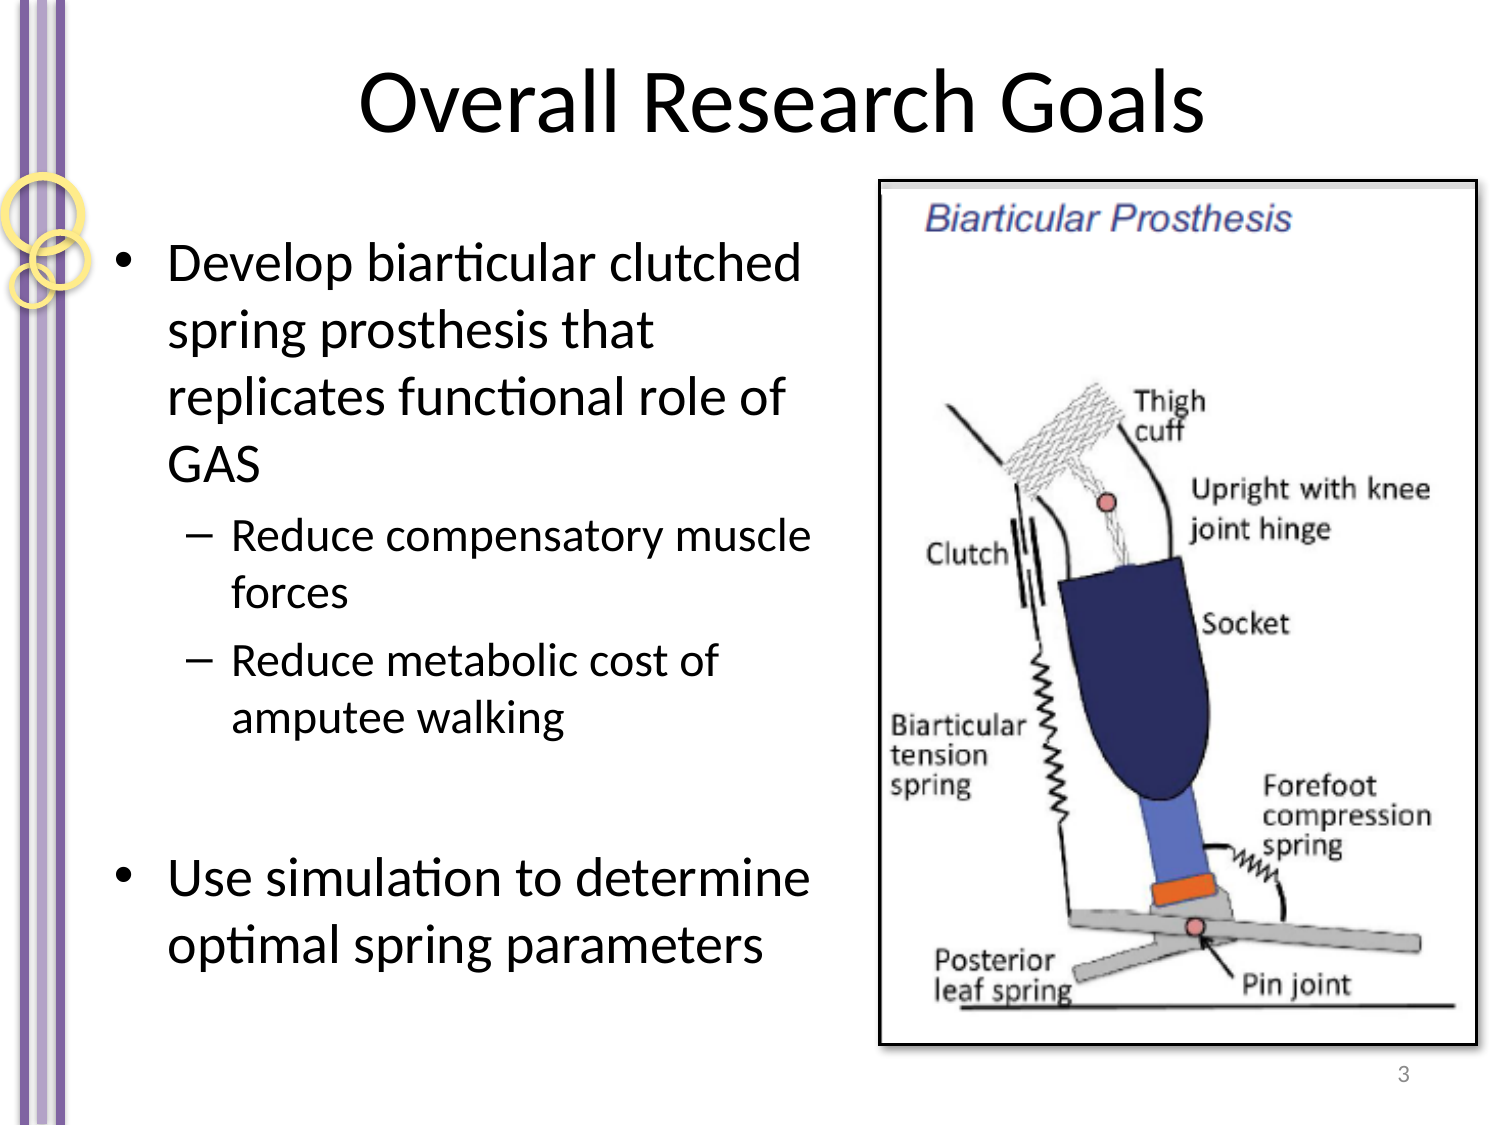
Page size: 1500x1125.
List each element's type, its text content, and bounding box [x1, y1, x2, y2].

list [880, 181, 1476, 1043]
slide_number 3 [1074, 1051, 1425, 1103]
title Overall Research Goals [101, 2, 1466, 190]
list Develop biarticular clutched spring prosthesis that replicates functional role of GAS Reduce compensatory muscle forces Reduce metabolic cost of amputee walking Use simulation to determine optimal spring parameters [98, 218, 874, 984]
